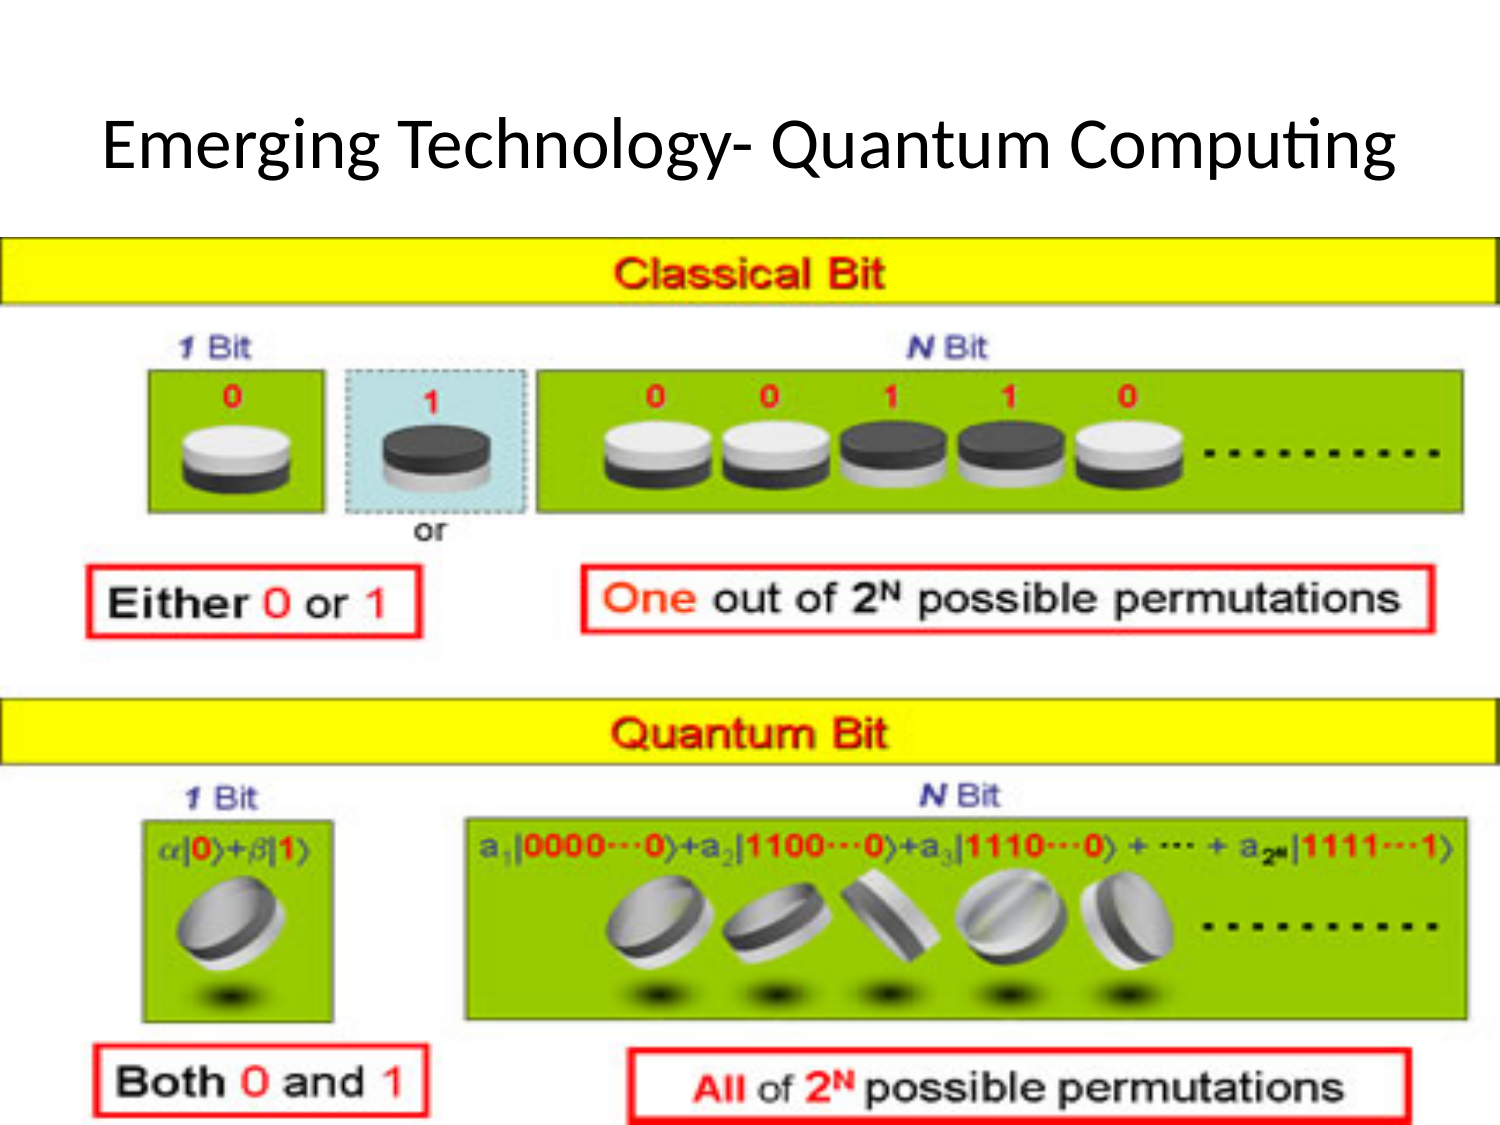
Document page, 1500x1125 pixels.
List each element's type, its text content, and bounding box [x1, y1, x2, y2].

title Emerging Technology- Quantum Computing [75, 45, 1425, 233]
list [0, 237, 1500, 1125]
